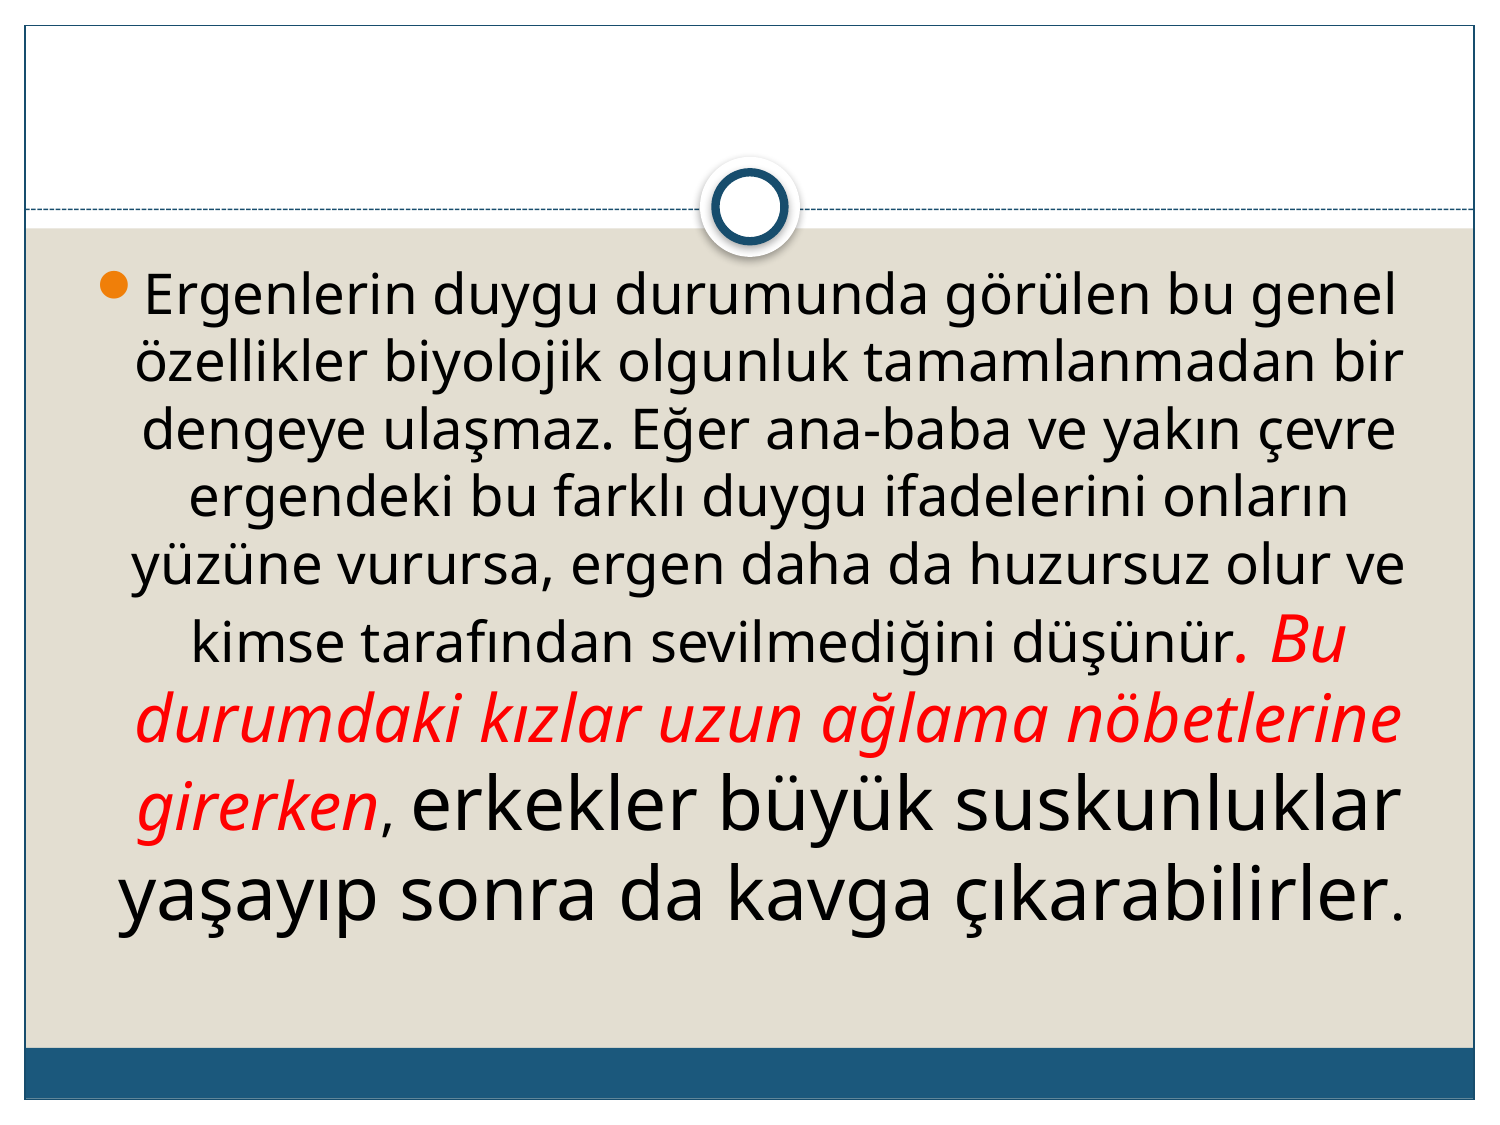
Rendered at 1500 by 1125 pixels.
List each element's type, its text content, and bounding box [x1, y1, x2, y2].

list Ergenlerin duygu durumunda görülen bu genel özellikler biyolojik olgunluk tamamlanmadan bir dengeye ulaşmaz. Eğer ana-baba ve yakın çevre ergendeki bu farklı duygu ifadelerini onların yüzüne vurursa, ergen daha da huzursuz olur ve kimse tarafından sevilmediğini düşünür. Bu durumdaki kızlar uzun ağlama nöbetlerine girerken, erkekler büyük suskunluklar yaşayıp sonra da kavga çıkarabilirler. [49, 250, 1445, 1001]
